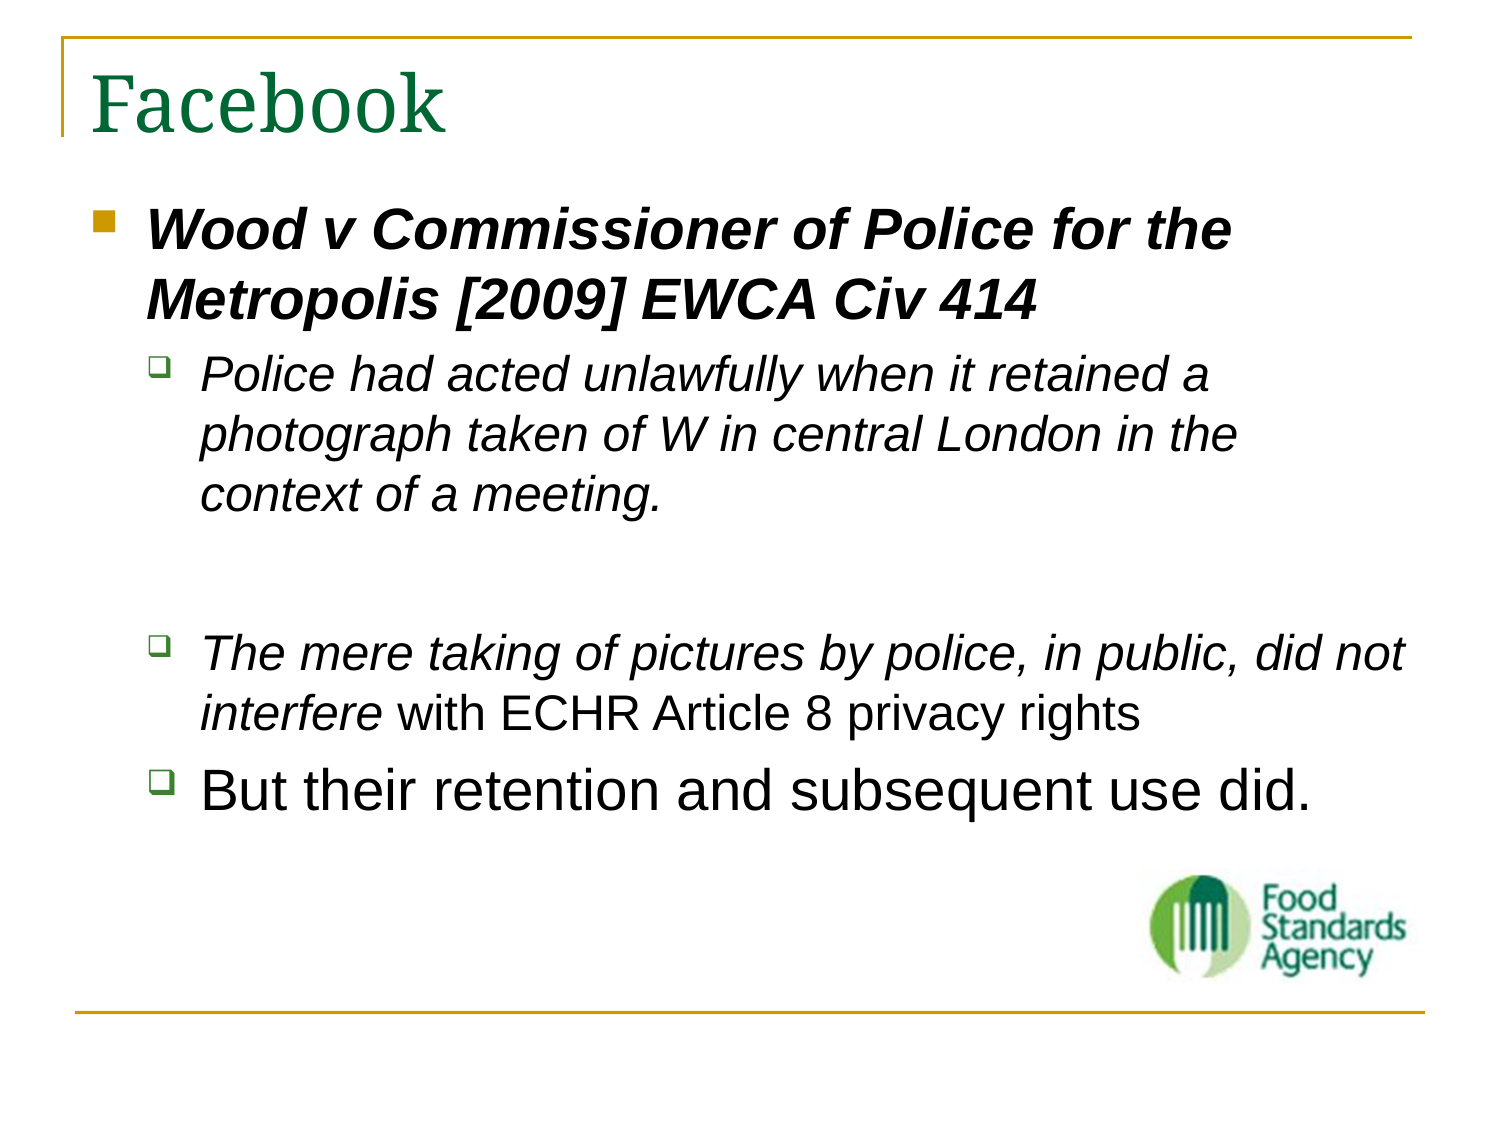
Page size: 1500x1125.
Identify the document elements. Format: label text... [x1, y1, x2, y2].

picture [1116, 869, 1426, 984]
list Wood v Commissioner of Police for the Metropolis [2009] EWCA Civ 414 Police had acted unlawfully when it retained a photograph taken of W in central London in the context of a meeting. The mere taking of pictures by police, in public, did not interfere with ECHR Article 8 privacy rights But their retention and subsequent use did. [74, 183, 1426, 928]
title Facebook [74, 45, 1426, 183]
